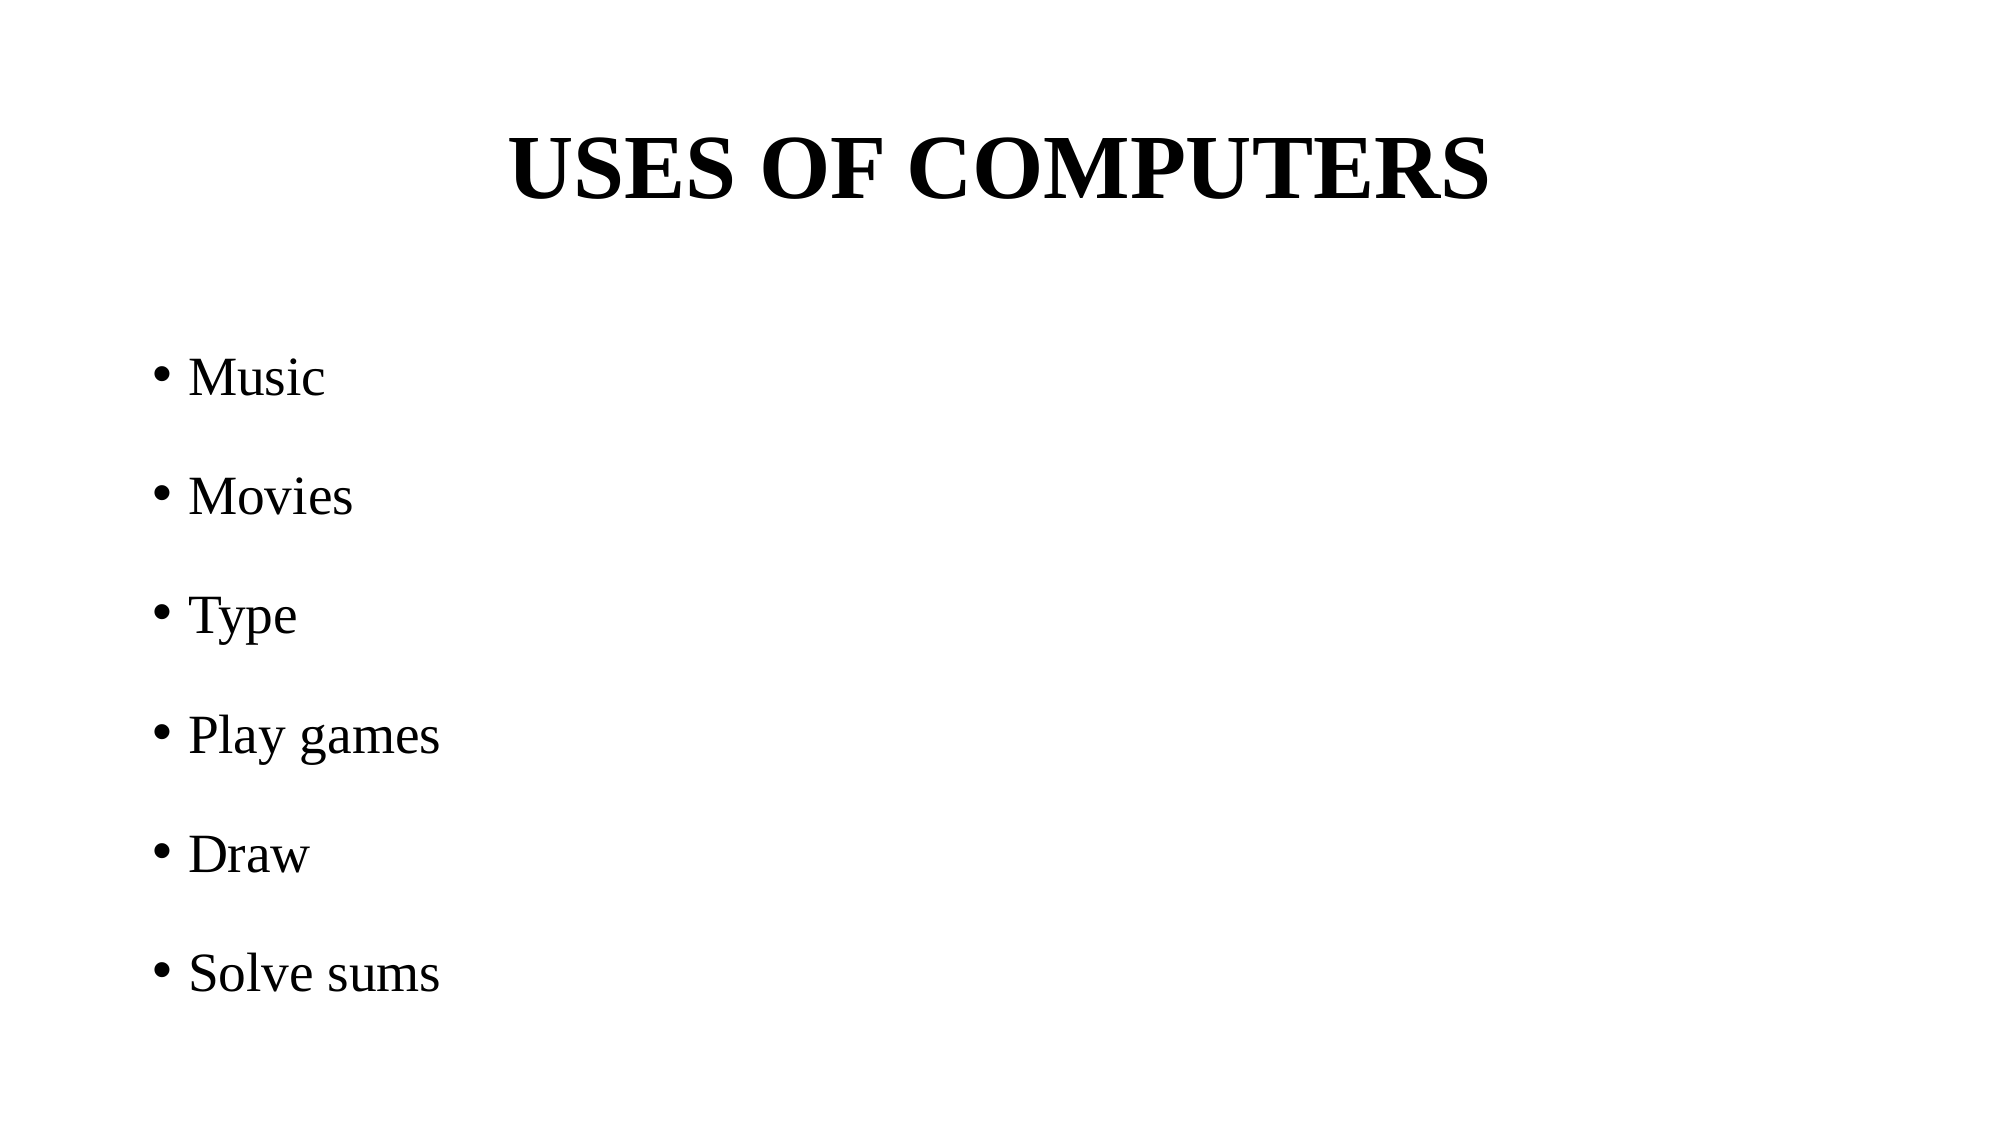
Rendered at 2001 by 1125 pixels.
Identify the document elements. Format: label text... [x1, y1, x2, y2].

list Music Movies Type Play games Draw Solve sums [137, 299, 1863, 1014]
title USES OF COMPUTERS [137, 59, 1863, 278]
